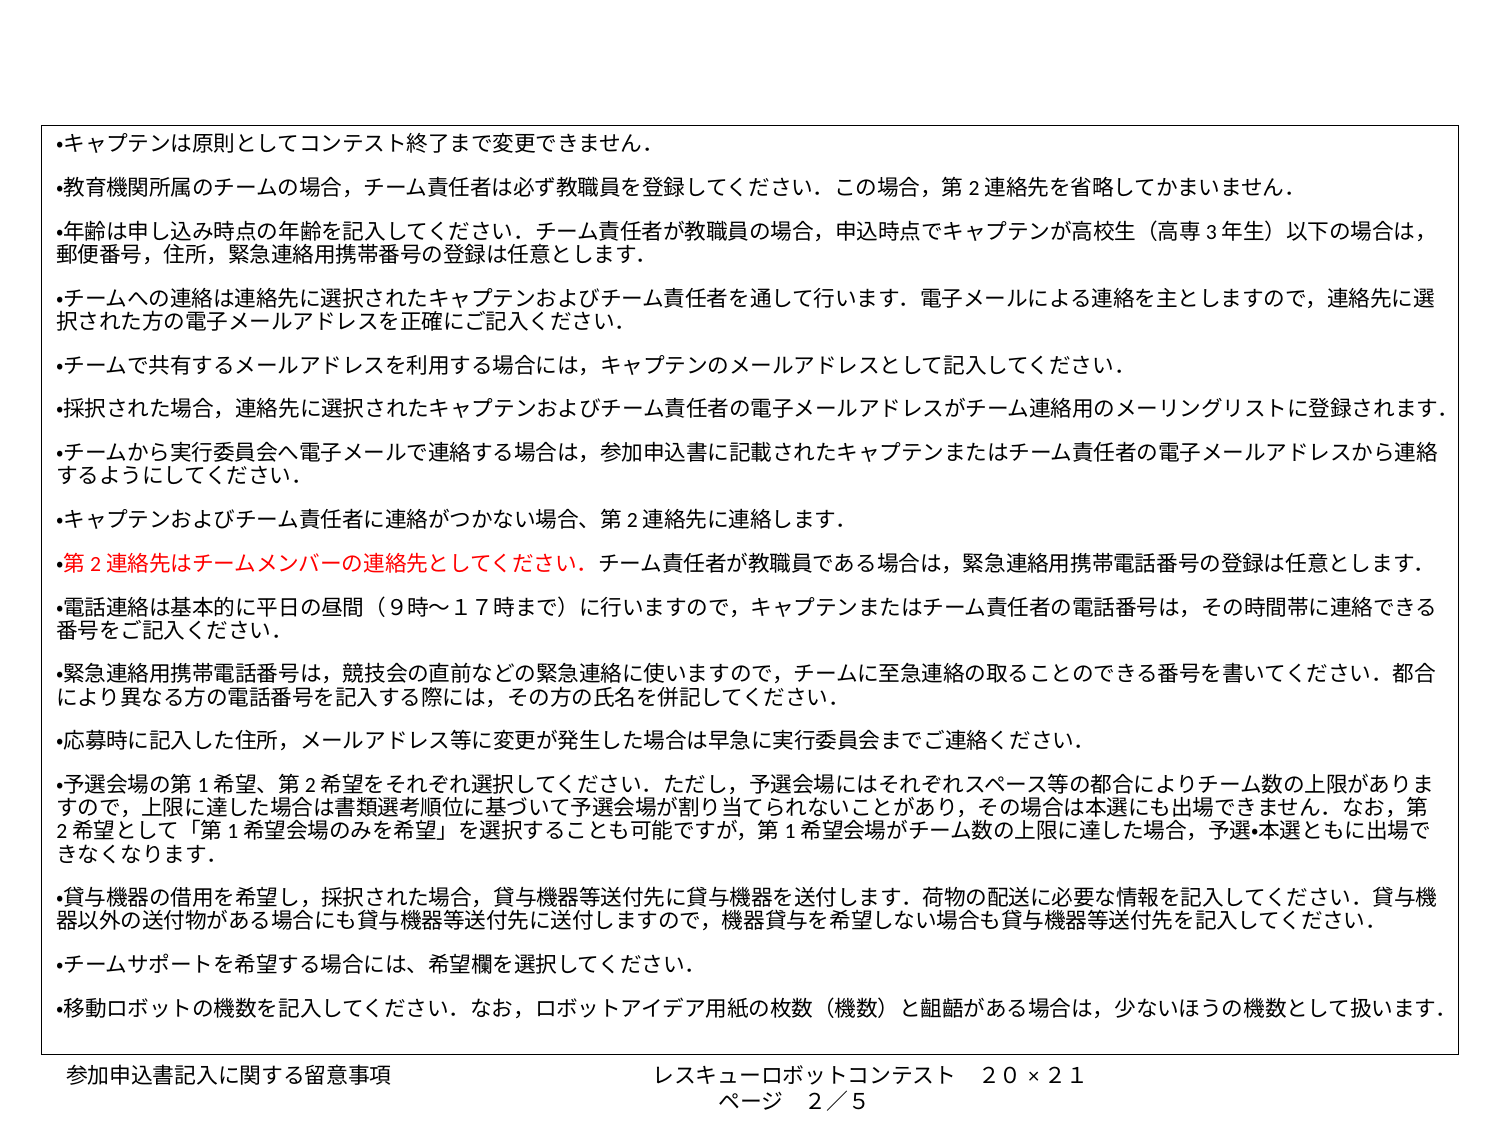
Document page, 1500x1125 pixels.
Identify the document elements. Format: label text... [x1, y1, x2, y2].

text_box 参加申込書記入に関する留意事項 レスキューロボットコンテスト ２０×２１ ページ ２／５ [42, 1054, 1460, 1122]
list ・キャプテンは原則としてコンテスト終了まで変更できません． ・教育機関所属のチームの場合，チーム責任者は必ず教職員を登録してください．この場合，第2連絡先を省略してかまいません． ・年齢は申し込み時点の年齢を記入してください．チーム責任者が教職員の場合，申込時点でキャプテンが高校生（高専3年生）以下の場合は，郵便番号，住所，緊急連絡用携帯番号の登録は任意とします． ・チームへの連絡は連絡先に選択されたキャプテンおよびチーム責任者を通して行います．電子メールによる連絡を主としますので，連絡先に選択された方の電子メールアドレスを正確にご記入ください． ・チームで共有するメールアドレスを利用する場合には，キャプテンのメールアドレスとして記入してください． ・採択された場合，連絡先に選択されたキャプテンおよびチーム責任者の電子メールアドレスがチーム連絡用のメーリングリストに登録されます． ・チームから実行委員会へ電子メールで連絡する場合は，参加申込書に記載されたキャプテンまたはチーム責任者の電子メールアドレスから連絡するようにしてください． ・キャプテンおよびチーム責任者に連絡がつかない場合、第2連絡先に連絡します． ・第2連絡先はチームメンバーの連絡先としてください．チーム責任者が教職員である場合は，緊急連絡用携帯電話番号の登録は任意とします． ・電話連絡は基本的に平日の昼間（９時～１７時まで）に行いますので，キャプテンまたはチーム責任者の電話番号は，その時間帯に連絡できる番号をご記入ください． ・緊急連絡用携帯電話番号は，競技会の直前などの緊急連絡に使いますので，チームに至急連絡の取ることのできる番号を書いてください．都合により異なる方の電話番号を記入する際には，その方の氏名を併記してください． ・応募時に記入した住所，メールアドレス等に変更が発生した場合は早急に実行委員会までご連絡ください． ・予選会場の第1希望、第2希望をそれぞれ選択してください．ただし，予選会場にはそれぞれスペース等の都合によりチーム数の上限がありますので，上限に達した場合は書類選考順位に基づいて予選会場が割り当てられないことがあり，その場合は本選にも出場できません．なお，第2希望として「第1希望会場のみを希望」を選択することも可能ですが，第1希望会場がチーム数の上限に達した場合，予選・本選ともに出場できなくなります． ・貸与機器の借用を希望し，採択された場合，貸与機器等送付先に貸与機器を送付します．荷物の配送に必要な情報を記入してください．貸与機器以外の送付物がある場合にも貸与機器等送付先に送付しますので，機器貸与を希望しない場合も貸与機器等送付先を記入してください． ・チームサポートを希望する場合には、希望欄を選択してください． ・移動ロボットの機数を記入してください．なお，ロボットアイデア用紙の枚数（機数）と齟齬がある場合は，少ないほうの機数として扱います． [41, 125, 1459, 1055]
